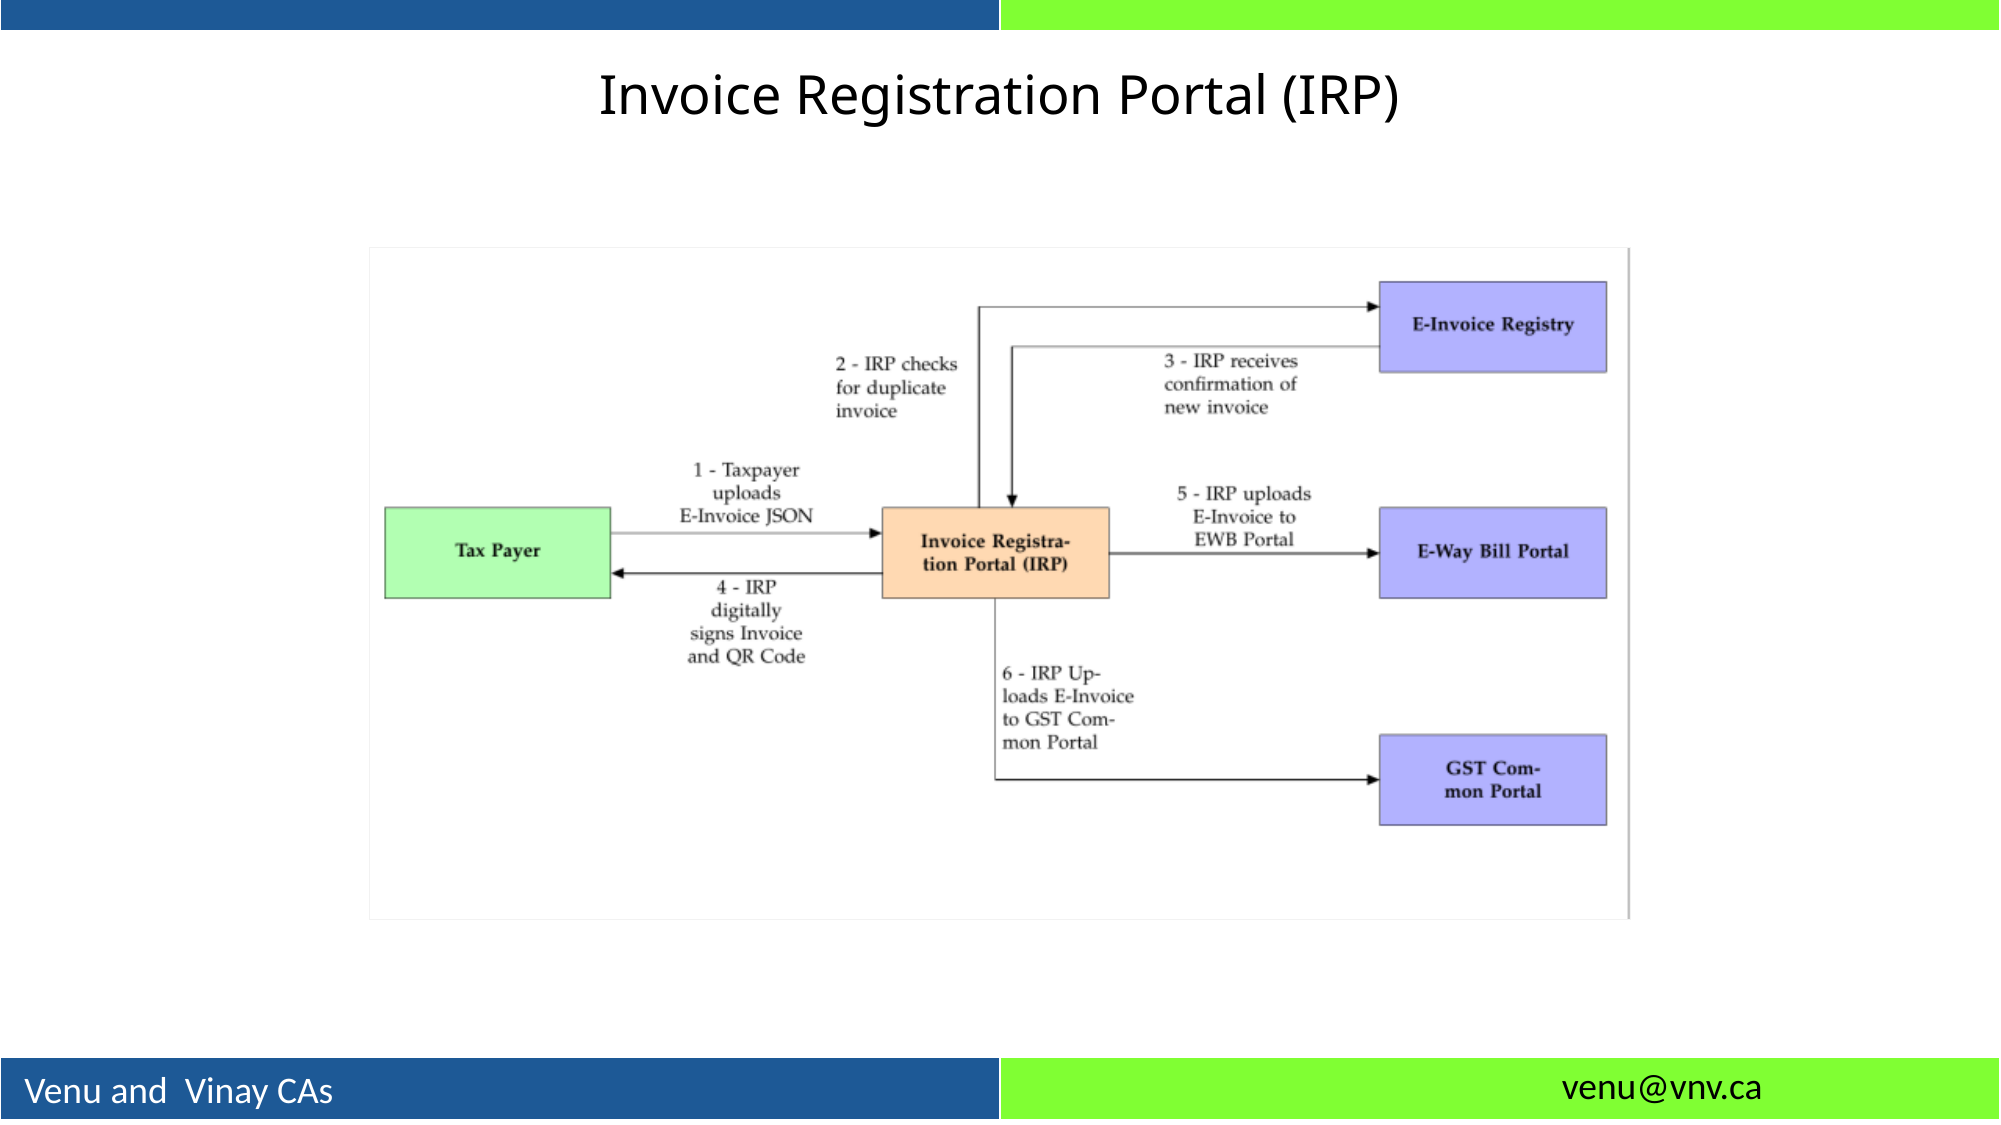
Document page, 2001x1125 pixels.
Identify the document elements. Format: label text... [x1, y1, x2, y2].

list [369, 247, 1631, 920]
title Invoice Registration Portal (IRP) [137, 59, 1863, 134]
